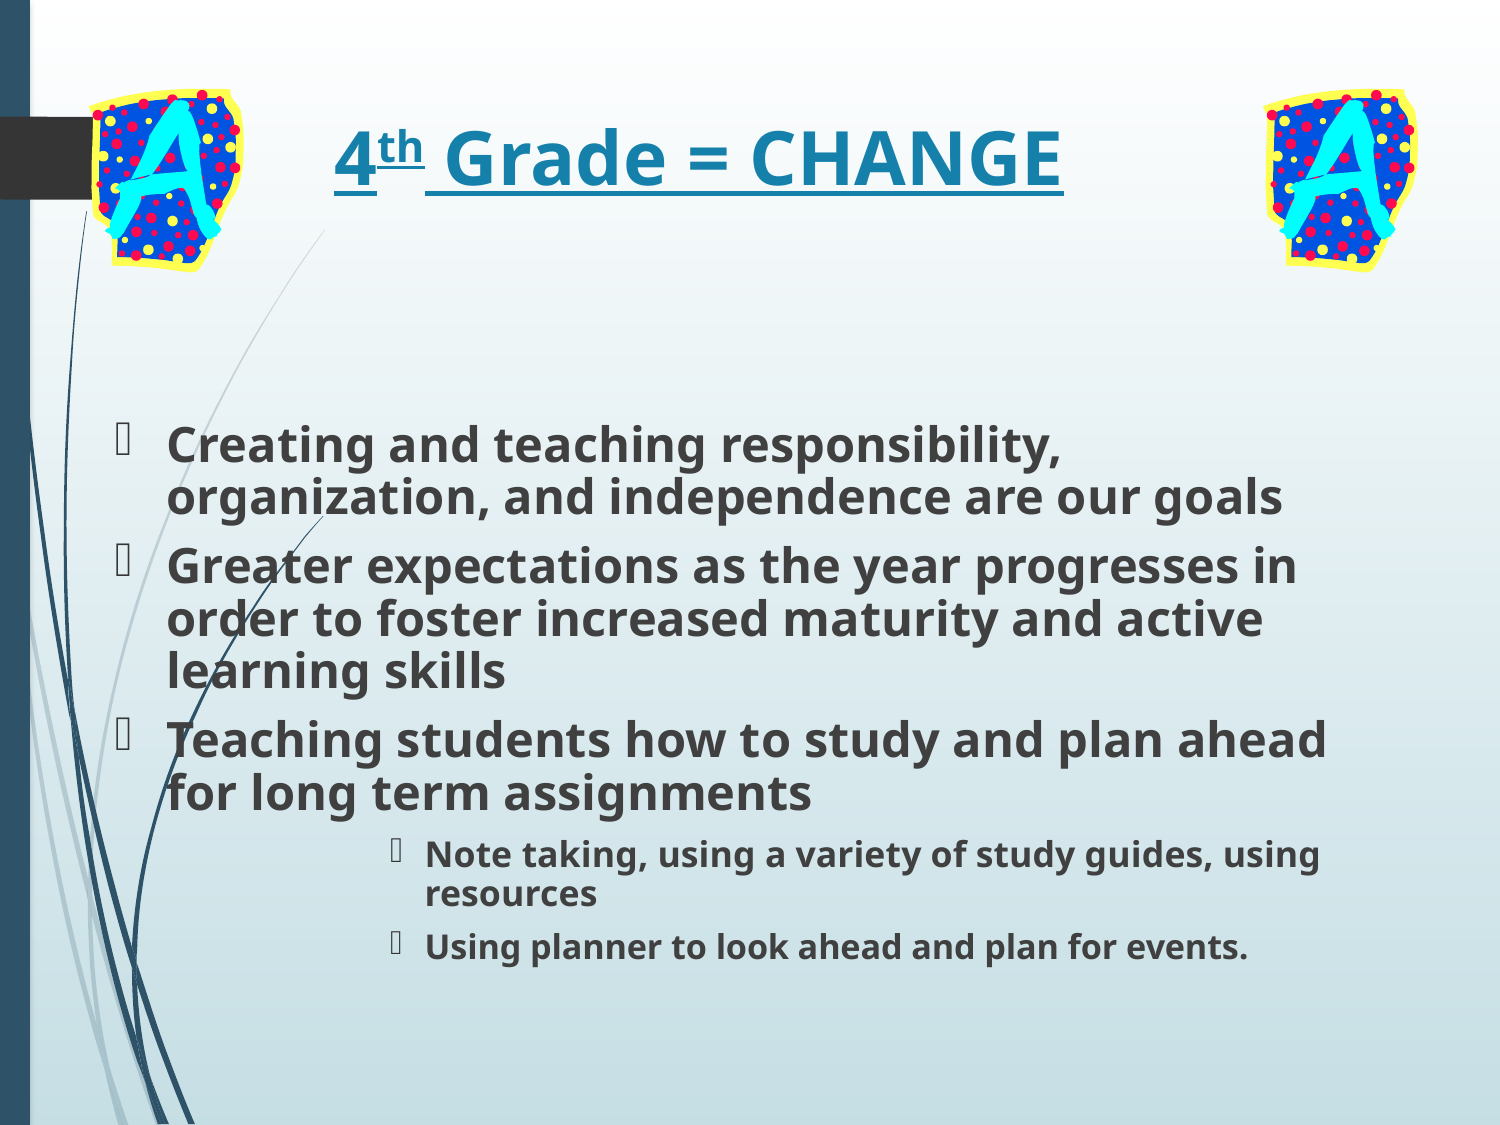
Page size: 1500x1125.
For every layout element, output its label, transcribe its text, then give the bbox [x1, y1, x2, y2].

picture [87, 87, 246, 276]
list Creating and teaching responsibility, organization, and independence are our goals Greater expectations as the year progresses in order to foster increased maturity and active learning skills Teaching students how to study and plan ahead for long term assignments Note taking, using a variety of study guides, using resources Using planner to look ahead and plan for events. [99, 412, 1400, 979]
title 4th Grade = CHANGE [319, 102, 1400, 313]
picture [1261, 87, 1420, 276]
